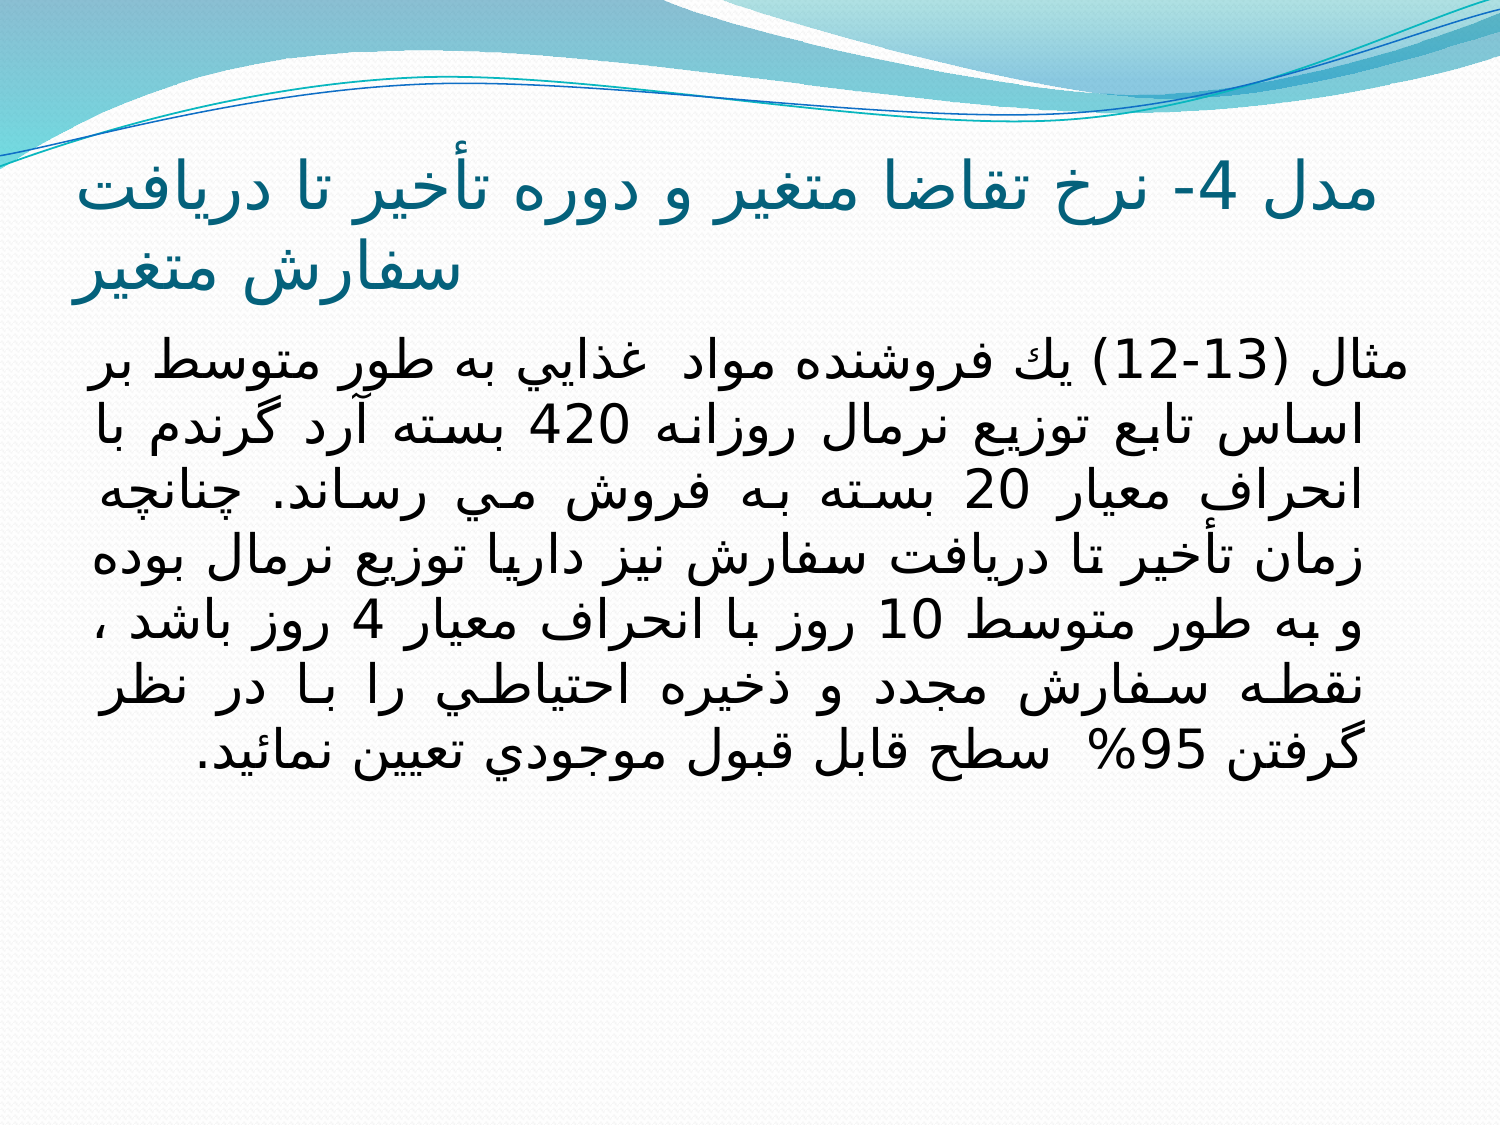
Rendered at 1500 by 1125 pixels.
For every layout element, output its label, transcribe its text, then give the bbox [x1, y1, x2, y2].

title مدل 4- نرخ تقاضا متغير و دوره تأخير تا دريافت سفارش متغير [75, 115, 1425, 303]
list مثال (13-12) يك فروشنده مواد غذايي به طور متوسط بر اساس تابع توزيع نرمال روزانه 420 بسته آرد گرندم با انحراف معيار 20 بسته به فروش مي رساند. چنانچه زمان تأخير تا دريافت سفارش نيز داريا توزيع نرمال بوده و به طور متوسط 10 روز با انحراف معيار 4 روز باشد ، نقطه سفارش مجدد و ذخيره احتياطي را با در نظر گرفتن 95% سطح قابل قبول موجودي تعيين نمائيد. [75, 317, 1425, 1038]
